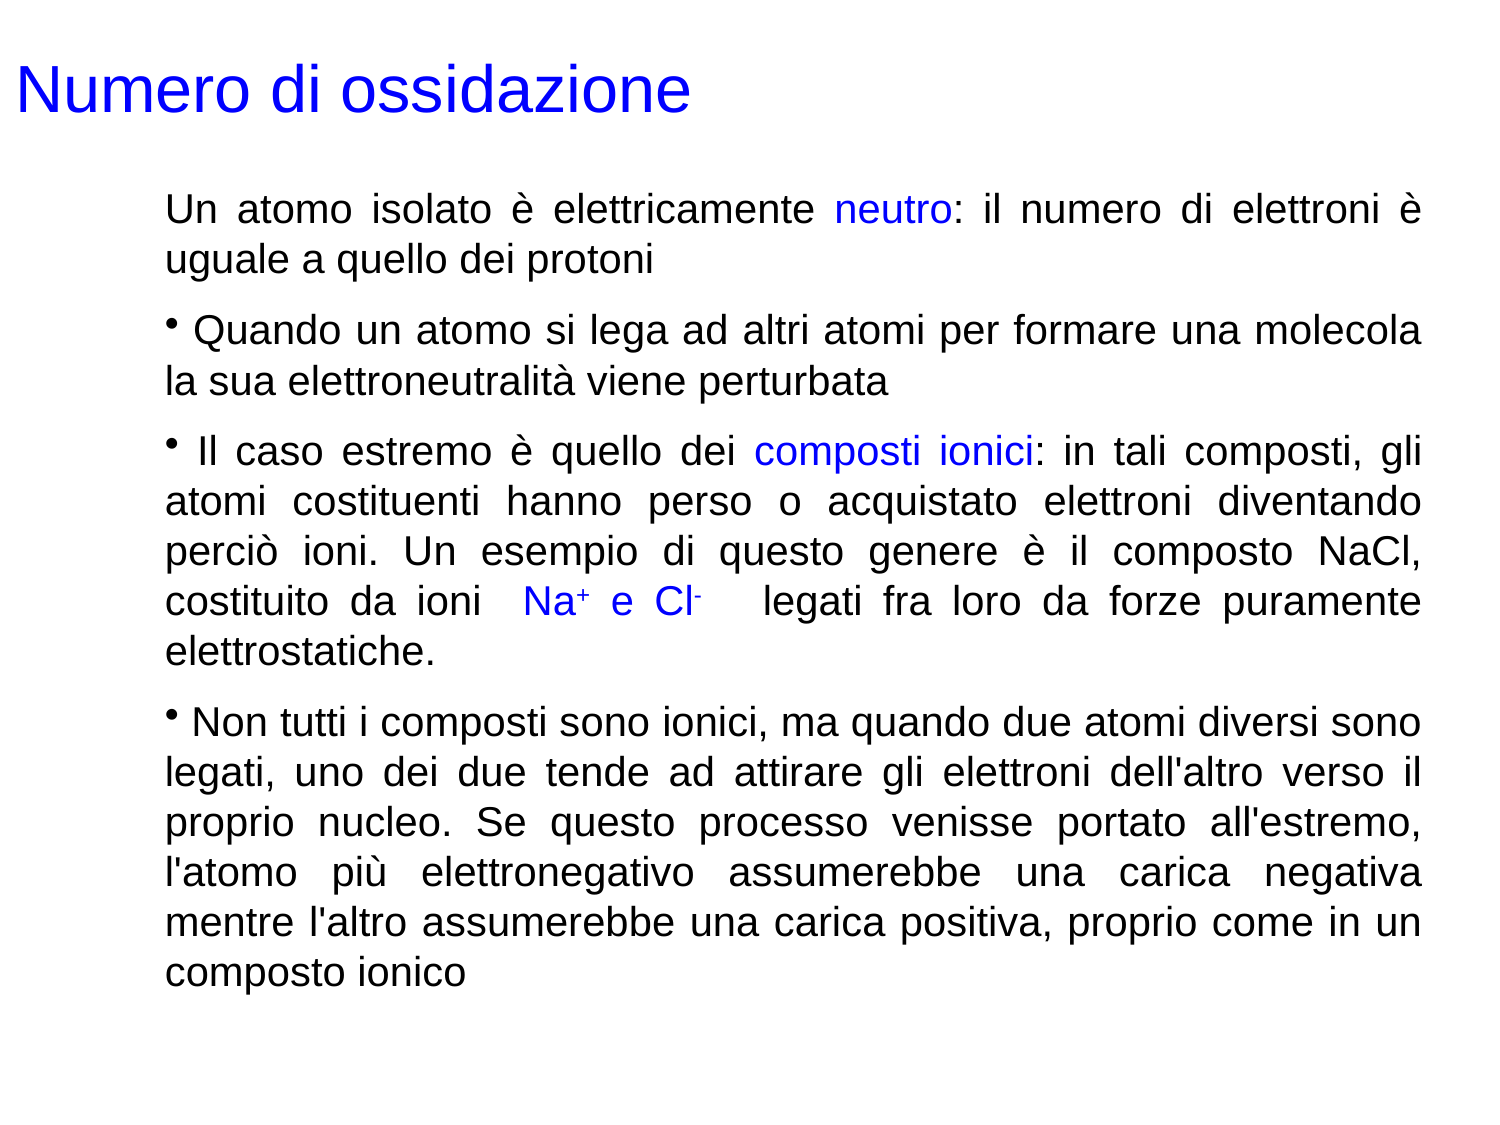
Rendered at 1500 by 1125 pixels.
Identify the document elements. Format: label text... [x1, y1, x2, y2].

text_box Un atomo isolato è elettricamente neutro: il numero di elettroni è uguale a quello dei protoni Quando un atomo si lega ad altri atomi per formare una molecola la sua elettroneutralità viene perturbata Il caso estremo è quello dei composti ionici: in tali composti, gli atomi costituenti hanno perso o acquistato elettroni diventando perciò ioni. Un esempio di questo genere è il composto NaCl, costituito da ioni Na+ e Cl- legati fra loro da forze puramente elettrostatiche. Non tutti i composti sono ionici, ma quando due atomi diversi sono legati, uno dei due tende ad attirare gli elettroni dell'altro verso il proprio nucleo. Se questo processo venisse portato all'estremo, l'atomo più elettronegativo assumerebbe una carica negativa mentre l'altro assumerebbe una carica positiva, proprio come in un composto ionico [149, 174, 1438, 1003]
title Numero di ossidazione [0, 0, 1275, 188]
